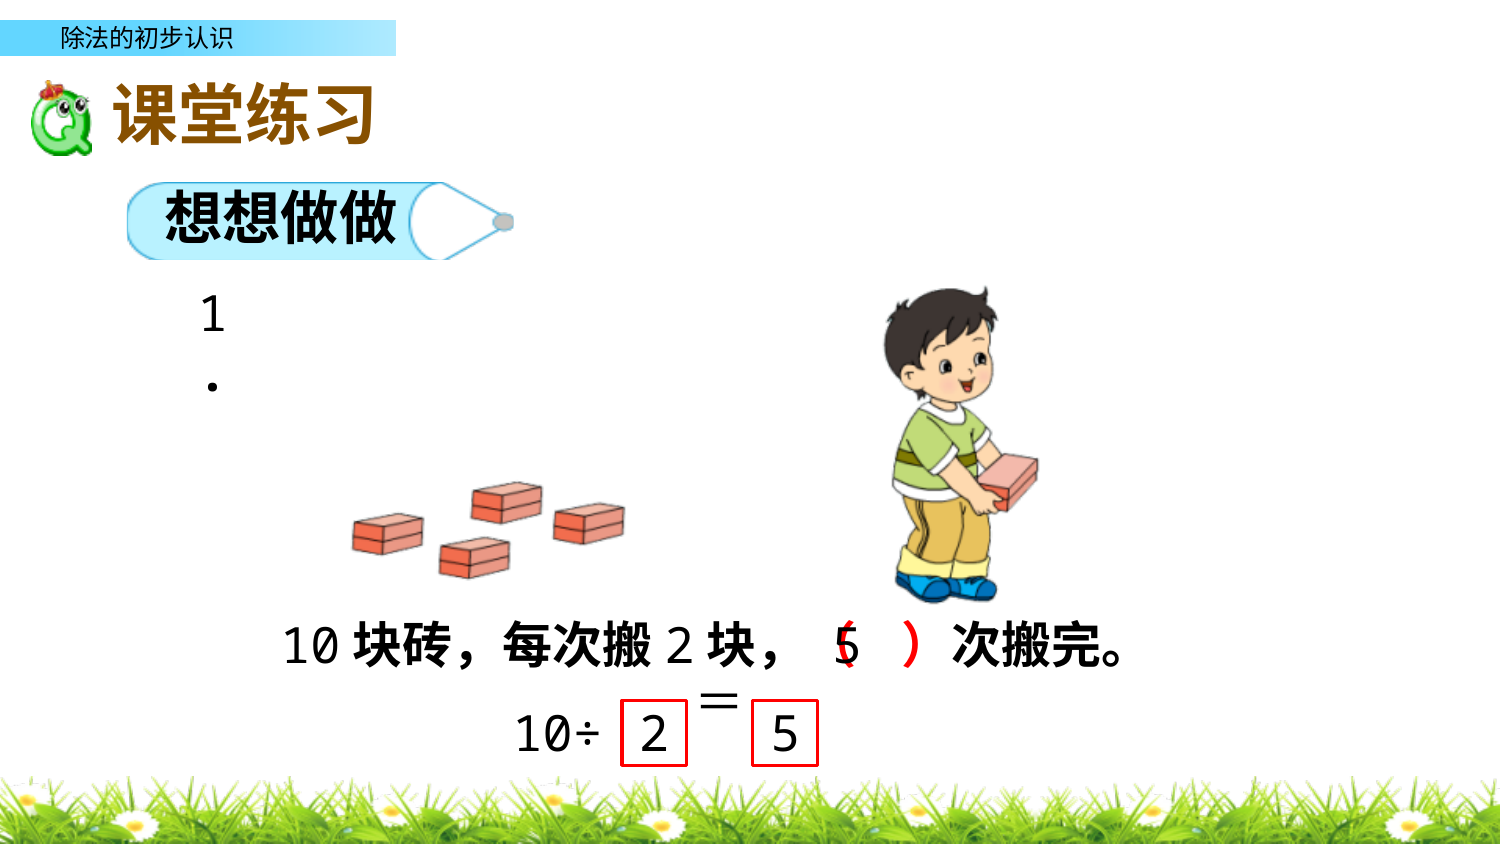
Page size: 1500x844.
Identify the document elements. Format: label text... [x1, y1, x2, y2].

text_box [126, 173, 514, 260]
picture [324, 283, 1046, 610]
picture [0, 776, 1500, 844]
text_box 5 [817, 617, 877, 673]
text_box 10÷ [480, 687, 635, 777]
text_box 2 [635, 687, 699, 777]
text_box 5 [738, 687, 833, 777]
text_box 1. [182, 274, 254, 470]
text_box 课堂练习 [100, 67, 404, 159]
picture [31, 80, 92, 156]
text_box ＝ [679, 685, 763, 775]
text_box 10块砖，每次搬2块，（ ）次搬完。 [265, 603, 1140, 684]
